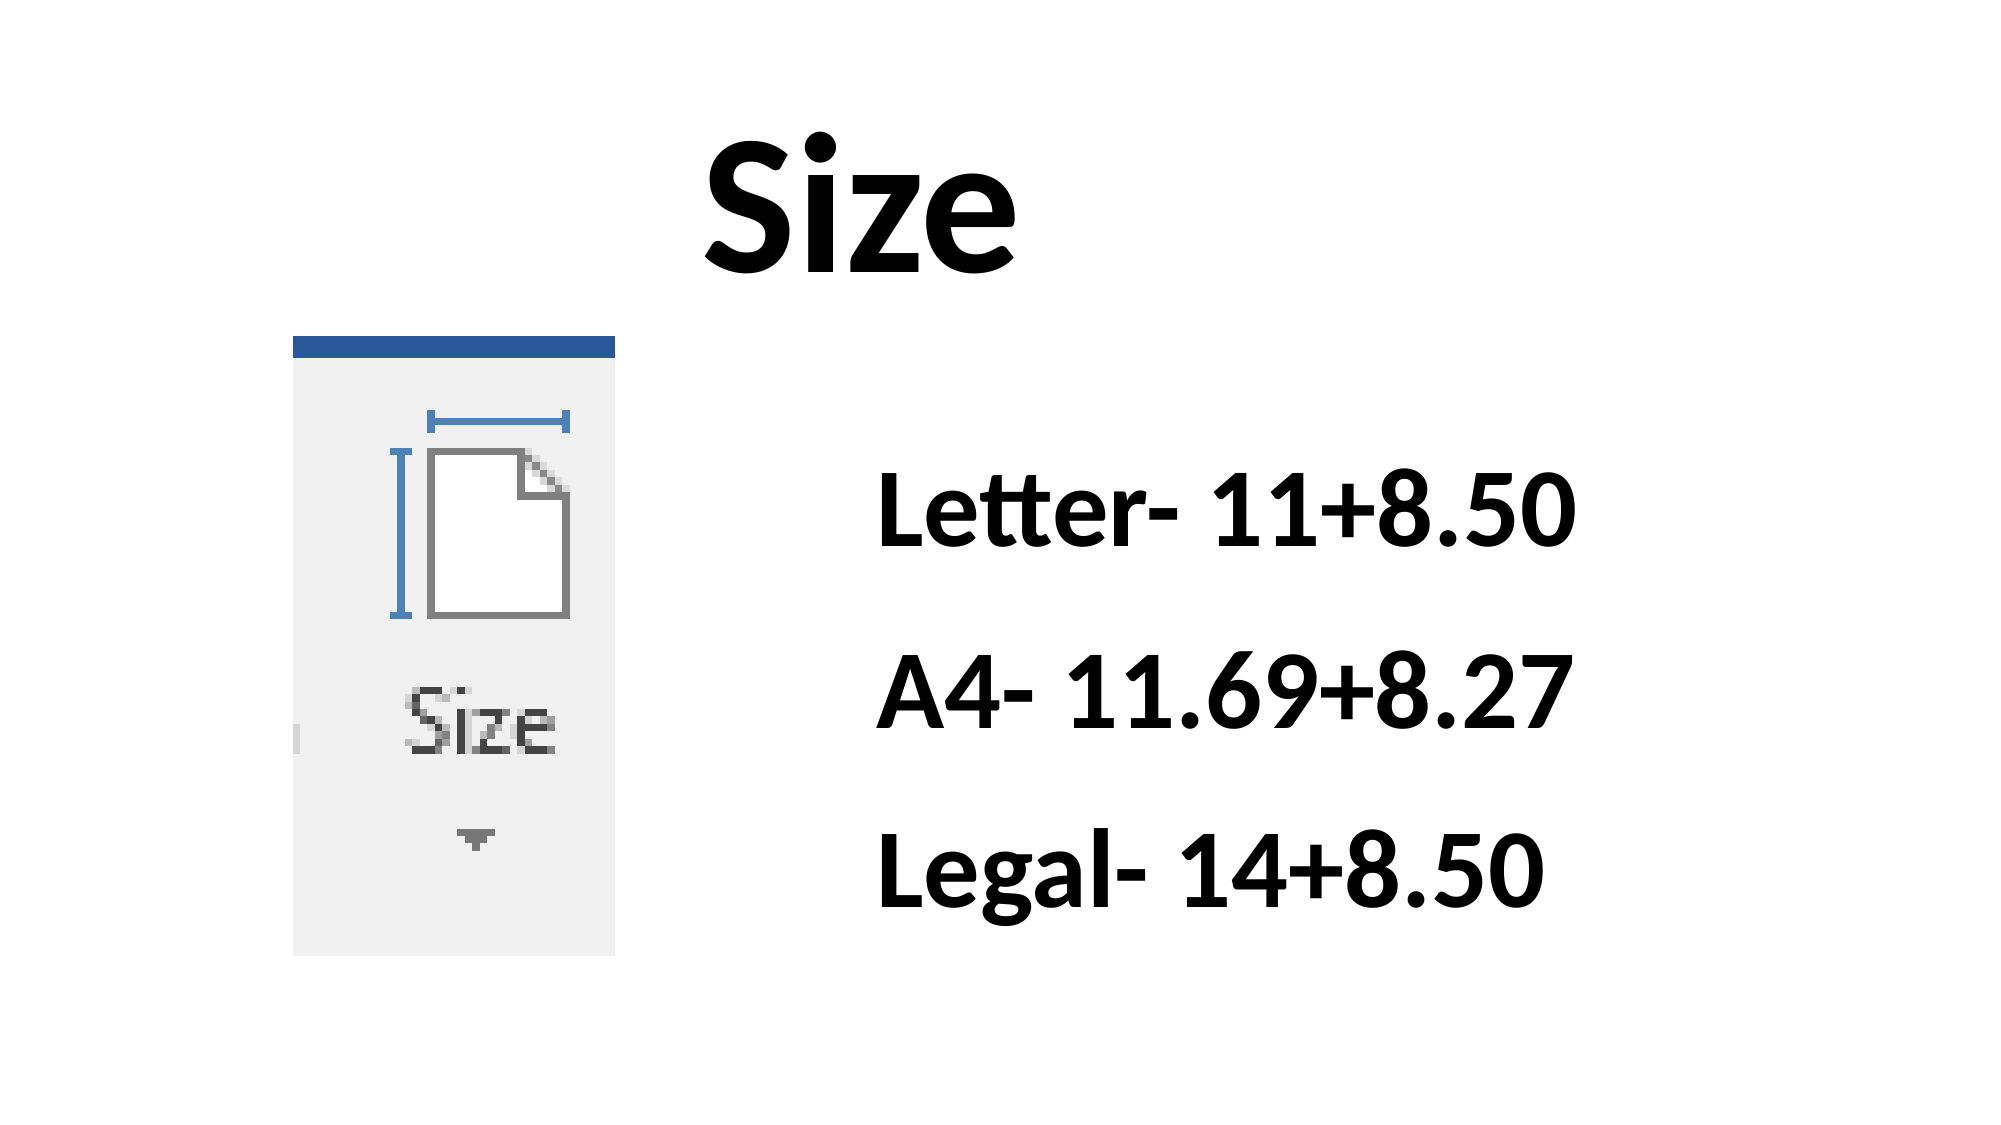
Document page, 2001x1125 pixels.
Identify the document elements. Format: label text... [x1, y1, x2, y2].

text_box Letter- 11+8.50 [861, 427, 1852, 577]
text_box A4- 11.69+8.27 [861, 608, 1852, 758]
text_box Legal- 14+8.50 [861, 787, 1852, 938]
text_box Size [367, 64, 1357, 320]
picture [293, 336, 615, 956]
